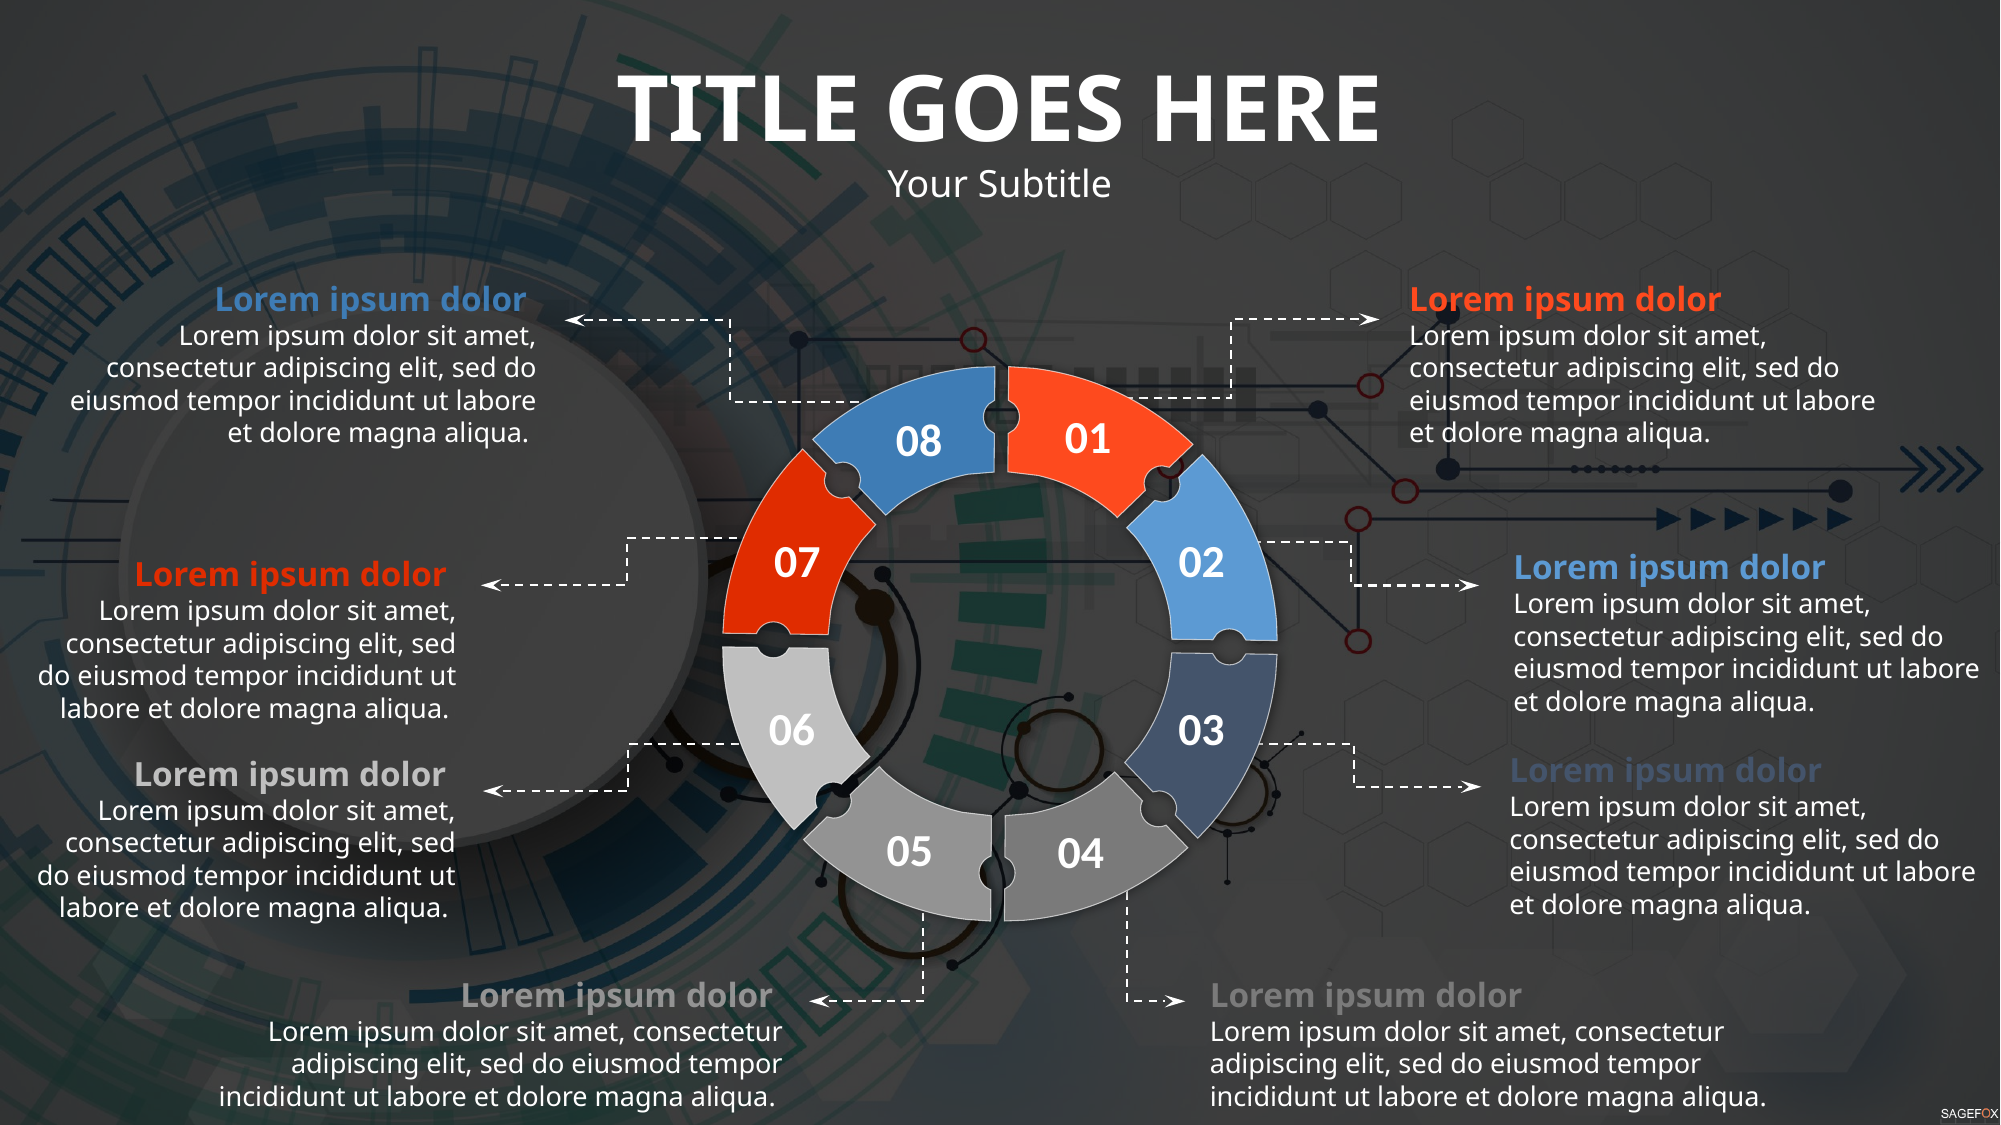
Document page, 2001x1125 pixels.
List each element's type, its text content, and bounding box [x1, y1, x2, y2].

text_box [1124, 652, 1276, 839]
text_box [1279, 542, 1480, 586]
picture [0, 0, 2001, 1125]
text_box Lorem ipsum dolor Lorem ipsum dolor sit amet, consectetur adipiscing elit, sed do eiusmod tempor incididunt ut labore et dolore magna aliqua. [49, 273, 547, 454]
text_box Lorem ipsum dolor Lorem ipsum dolor sit amet, consectetur adipiscing elit, sed do eiusmod tempor incididunt ut labore et dolore magna aliqua. [1399, 273, 1893, 454]
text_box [724, 448, 876, 635]
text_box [1081, 319, 1380, 398]
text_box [812, 365, 995, 516]
text_box Lorem ipsum dolor Lorem ipsum dolor sit amet, consectetur adipiscing elit, sed do eiusmod tempor incididunt ut labore et dolore magna aliqua. [19, 748, 466, 929]
text_box Lorem ipsum dolor Lorem ipsum dolor sit amet, consectetur adipiscing elit, sed do eiusmod tempor incididunt ut labore et dolore magna aliqua. [20, 548, 467, 729]
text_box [721, 647, 871, 830]
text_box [808, 920, 923, 1002]
text_box TITLE GOES HERE Your Subtitle [548, 42, 1452, 212]
text_box Lorem ipsum dolor Lorem ipsum dolor sit amet, consectetur adipiscing elit, sed do eiusmod tempor incididunt ut labore et dolore magna aliqua. [1199, 969, 1840, 1117]
text_box Lorem ipsum dolor Lorem ipsum dolor sit amet, consectetur adipiscing elit, sed do eiusmod tempor incididunt ut labore et dolore magna aliqua. [1499, 744, 1993, 925]
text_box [482, 744, 721, 792]
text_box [1007, 368, 1193, 518]
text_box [1069, 923, 1186, 1002]
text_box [1004, 771, 1188, 923]
text_box Lorem ipsum dolor Lorem ipsum dolor sit amet, consectetur adipiscing elit, sed do eiusmod tempor incididunt ut labore et dolore magna aliqua. [1503, 541, 1997, 722]
text_box Lorem ipsum dolor Lorem ipsum dolor sit amet, consectetur adipiscing elit, sed do eiusmod tempor incididunt ut labore et dolore magna aliqua. [156, 969, 793, 1117]
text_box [803, 766, 992, 920]
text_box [564, 320, 896, 402]
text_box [1126, 454, 1279, 640]
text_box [480, 538, 724, 586]
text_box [1276, 743, 1482, 787]
